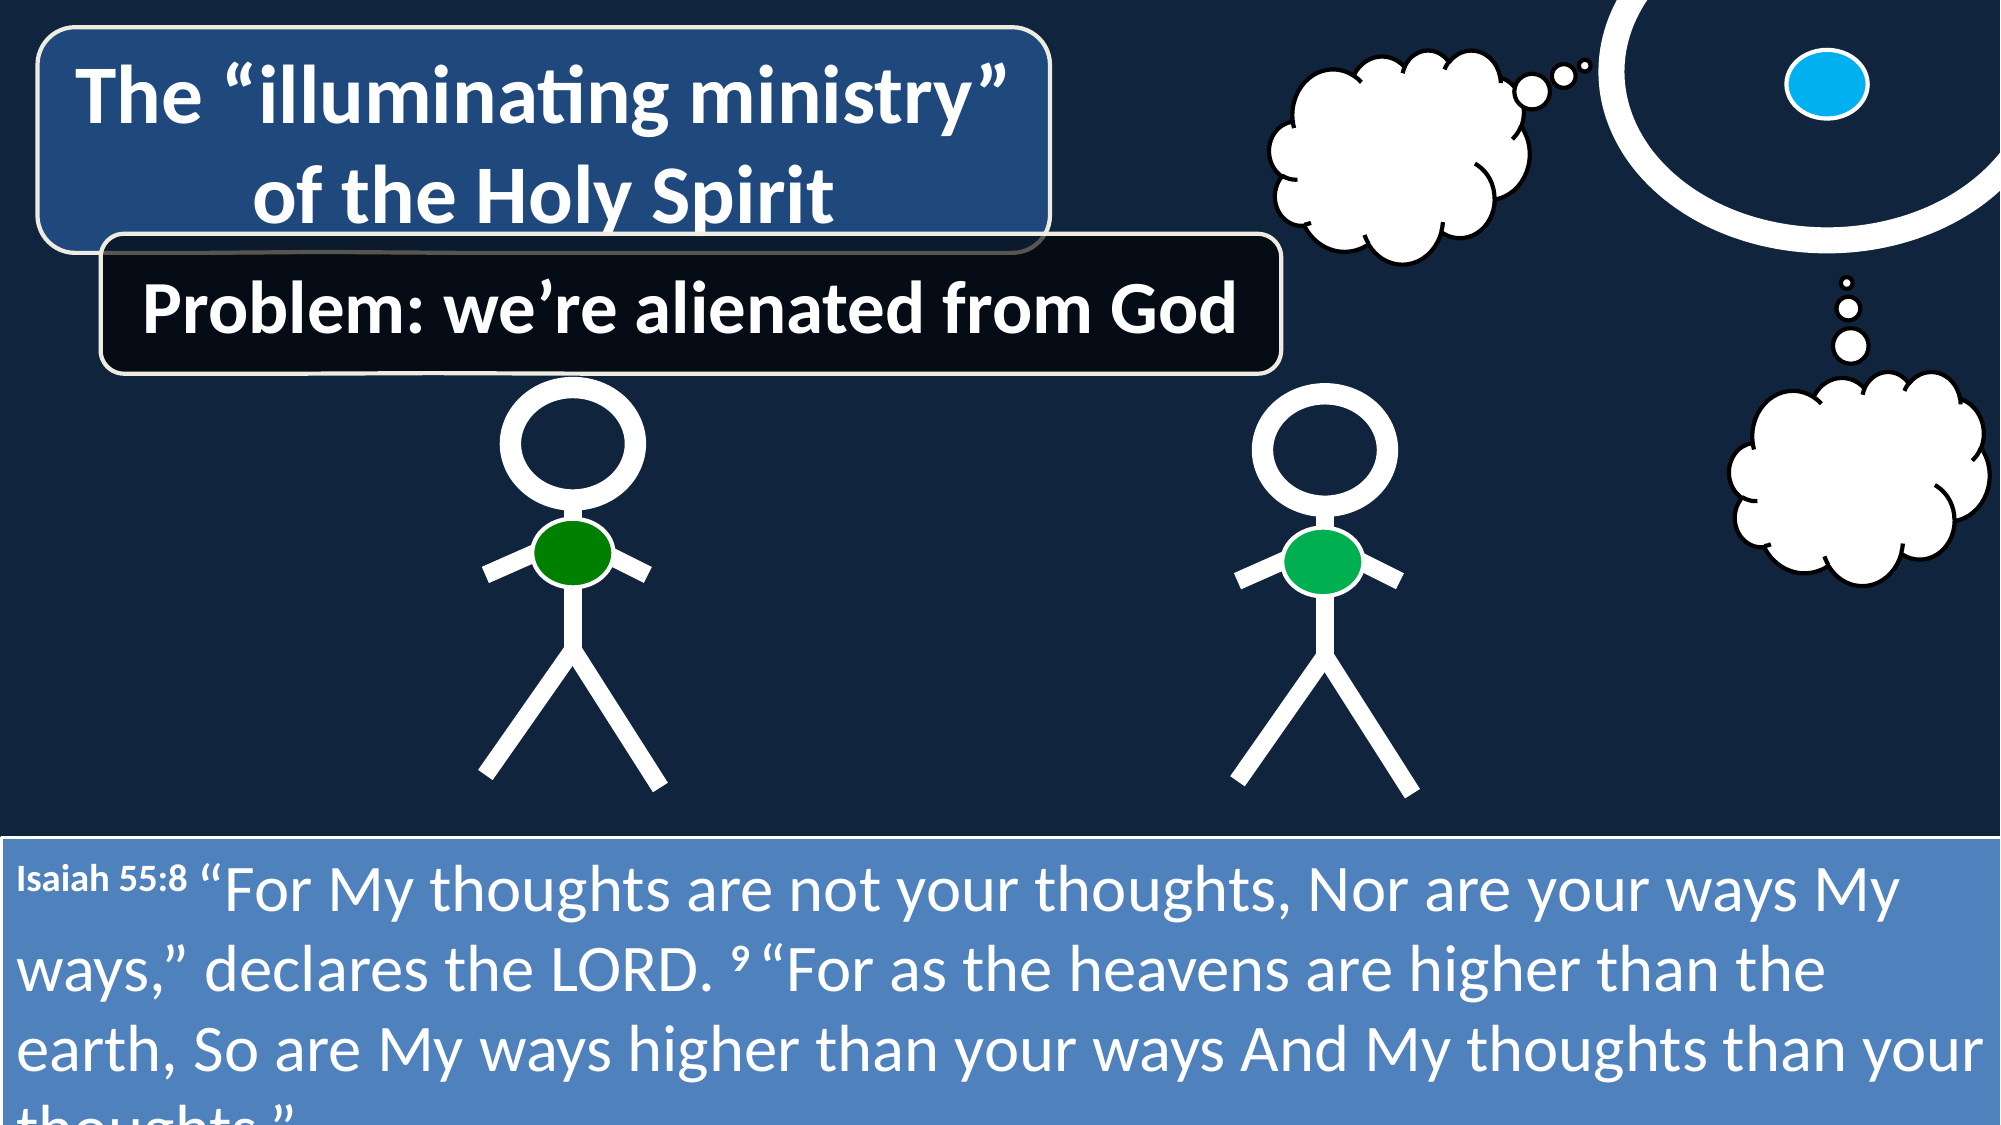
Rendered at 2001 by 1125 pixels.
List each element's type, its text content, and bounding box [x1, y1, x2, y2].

text_box The “illuminating ministry” of the Holy Spirit [35, 25, 1053, 255]
text_box [1266, 48, 1593, 267]
text_box [1830, 326, 1871, 366]
text_box [1726, 369, 1992, 589]
text_box [1609, 0, 2000, 243]
text_box [1838, 275, 1855, 291]
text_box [1237, 393, 1413, 794]
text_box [485, 387, 661, 788]
text_box Isaiah 55:8 “For My thoughts are not your thoughts, Nor are your ways My ways,” declares the Lord. 9 “For as the heavens are higher than the earth, So are My ways higher than your ways And My thoughts than your thoughts.” [0, 836, 2000, 1125]
text_box Problem: we’re alienated from God [98, 231, 1284, 376]
text_box [1834, 294, 1863, 323]
text_box [1784, 47, 1870, 121]
